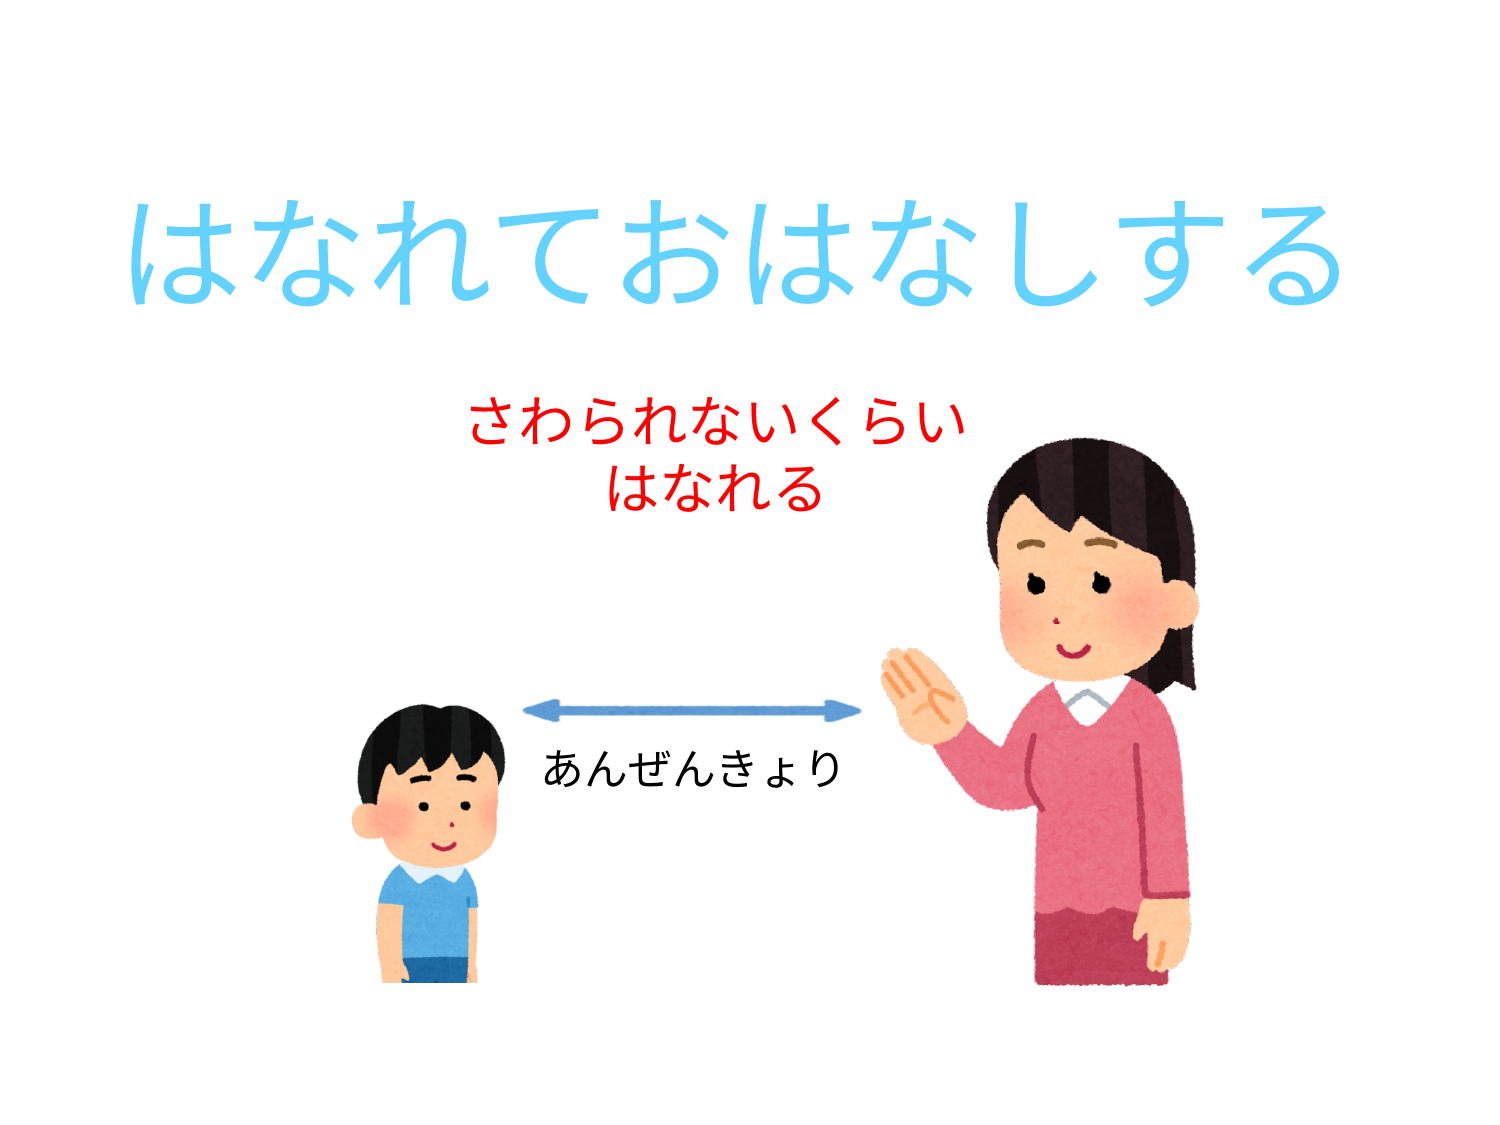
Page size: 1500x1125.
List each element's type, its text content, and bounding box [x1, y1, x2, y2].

picture [830, 398, 1322, 999]
text_box さわられないくらい はなれる [447, 378, 984, 529]
picture [283, 684, 591, 983]
text_box はなれておはなしする [102, 168, 1373, 333]
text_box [490, 671, 830, 803]
